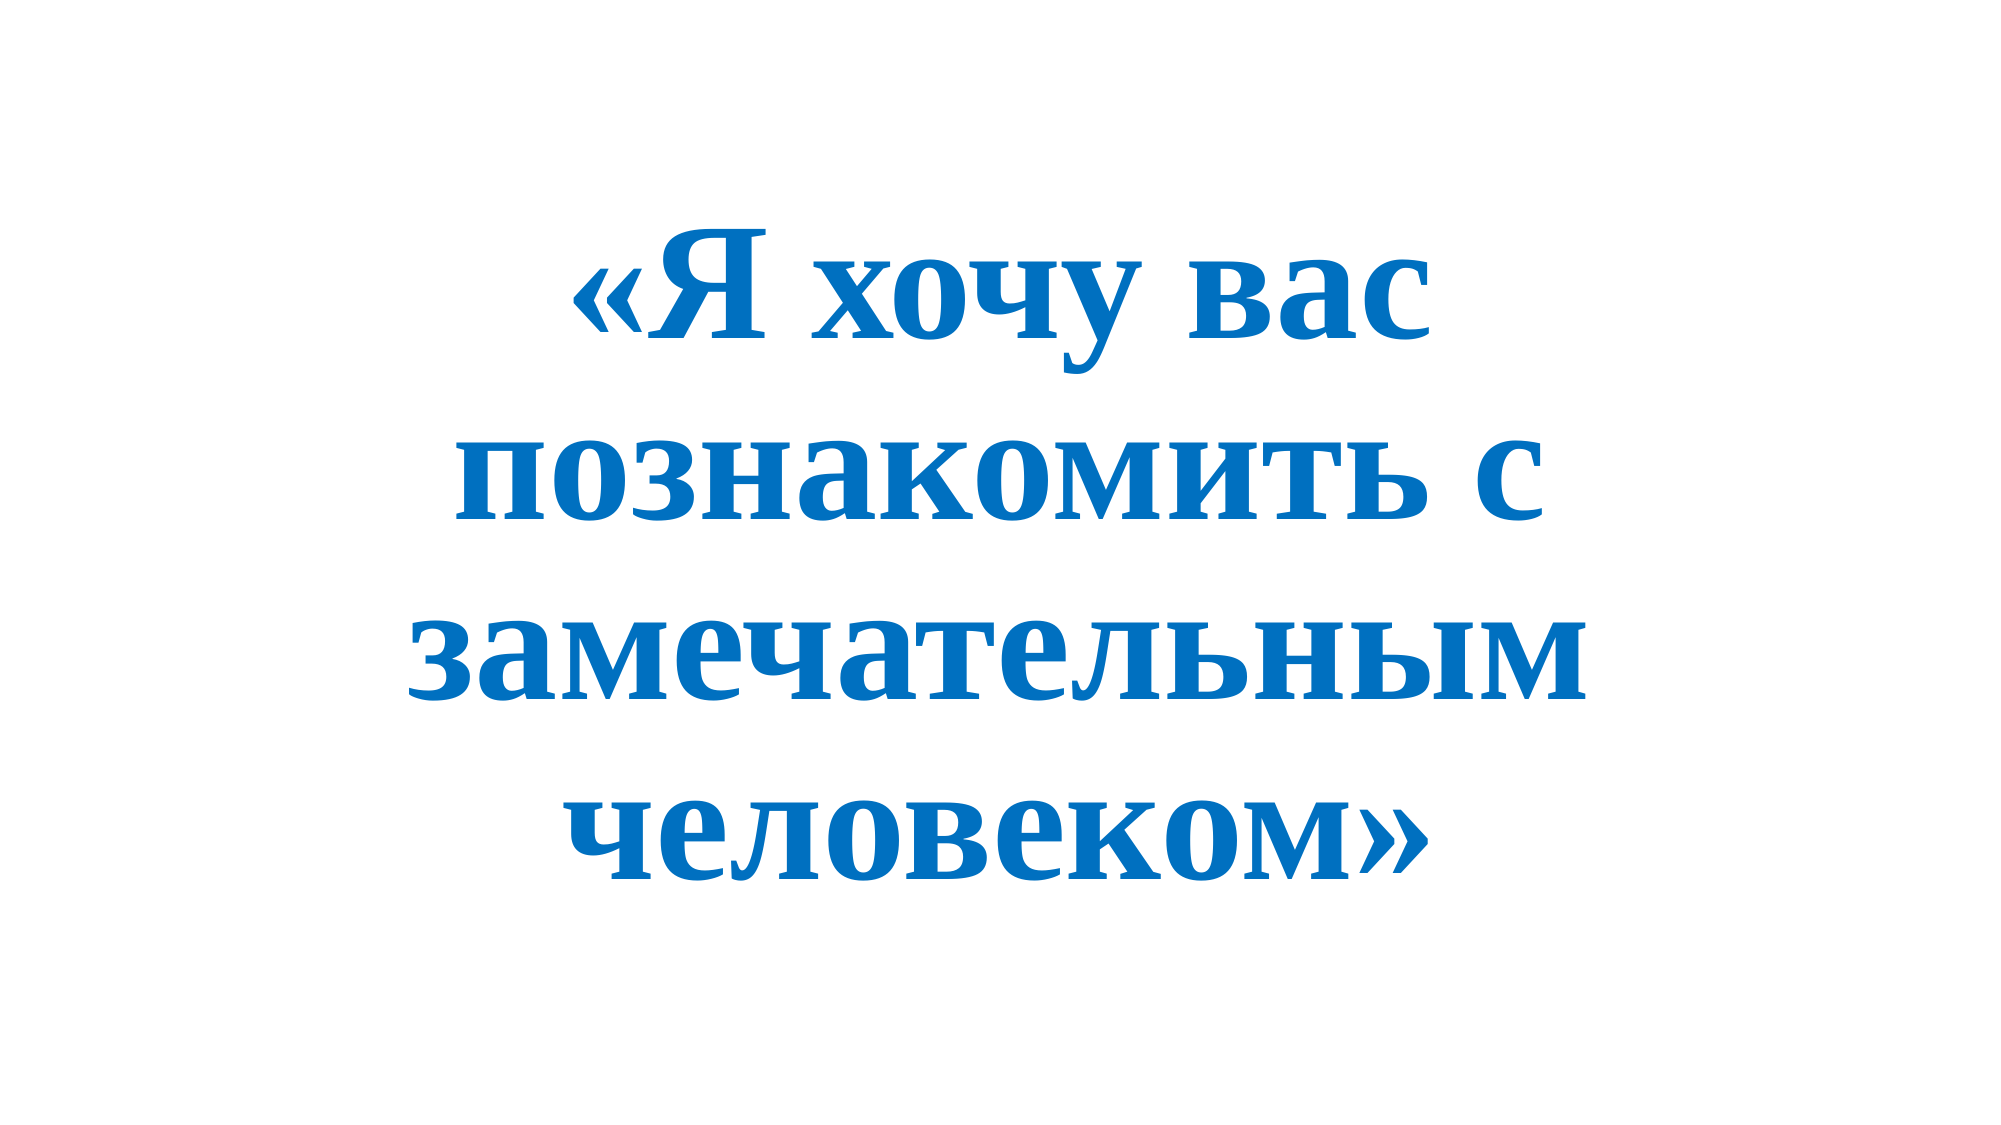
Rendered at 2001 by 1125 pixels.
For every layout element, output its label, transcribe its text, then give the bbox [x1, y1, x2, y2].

list «Я хочу вас познакомить с замечательным человеком» [137, 187, 1863, 1014]
